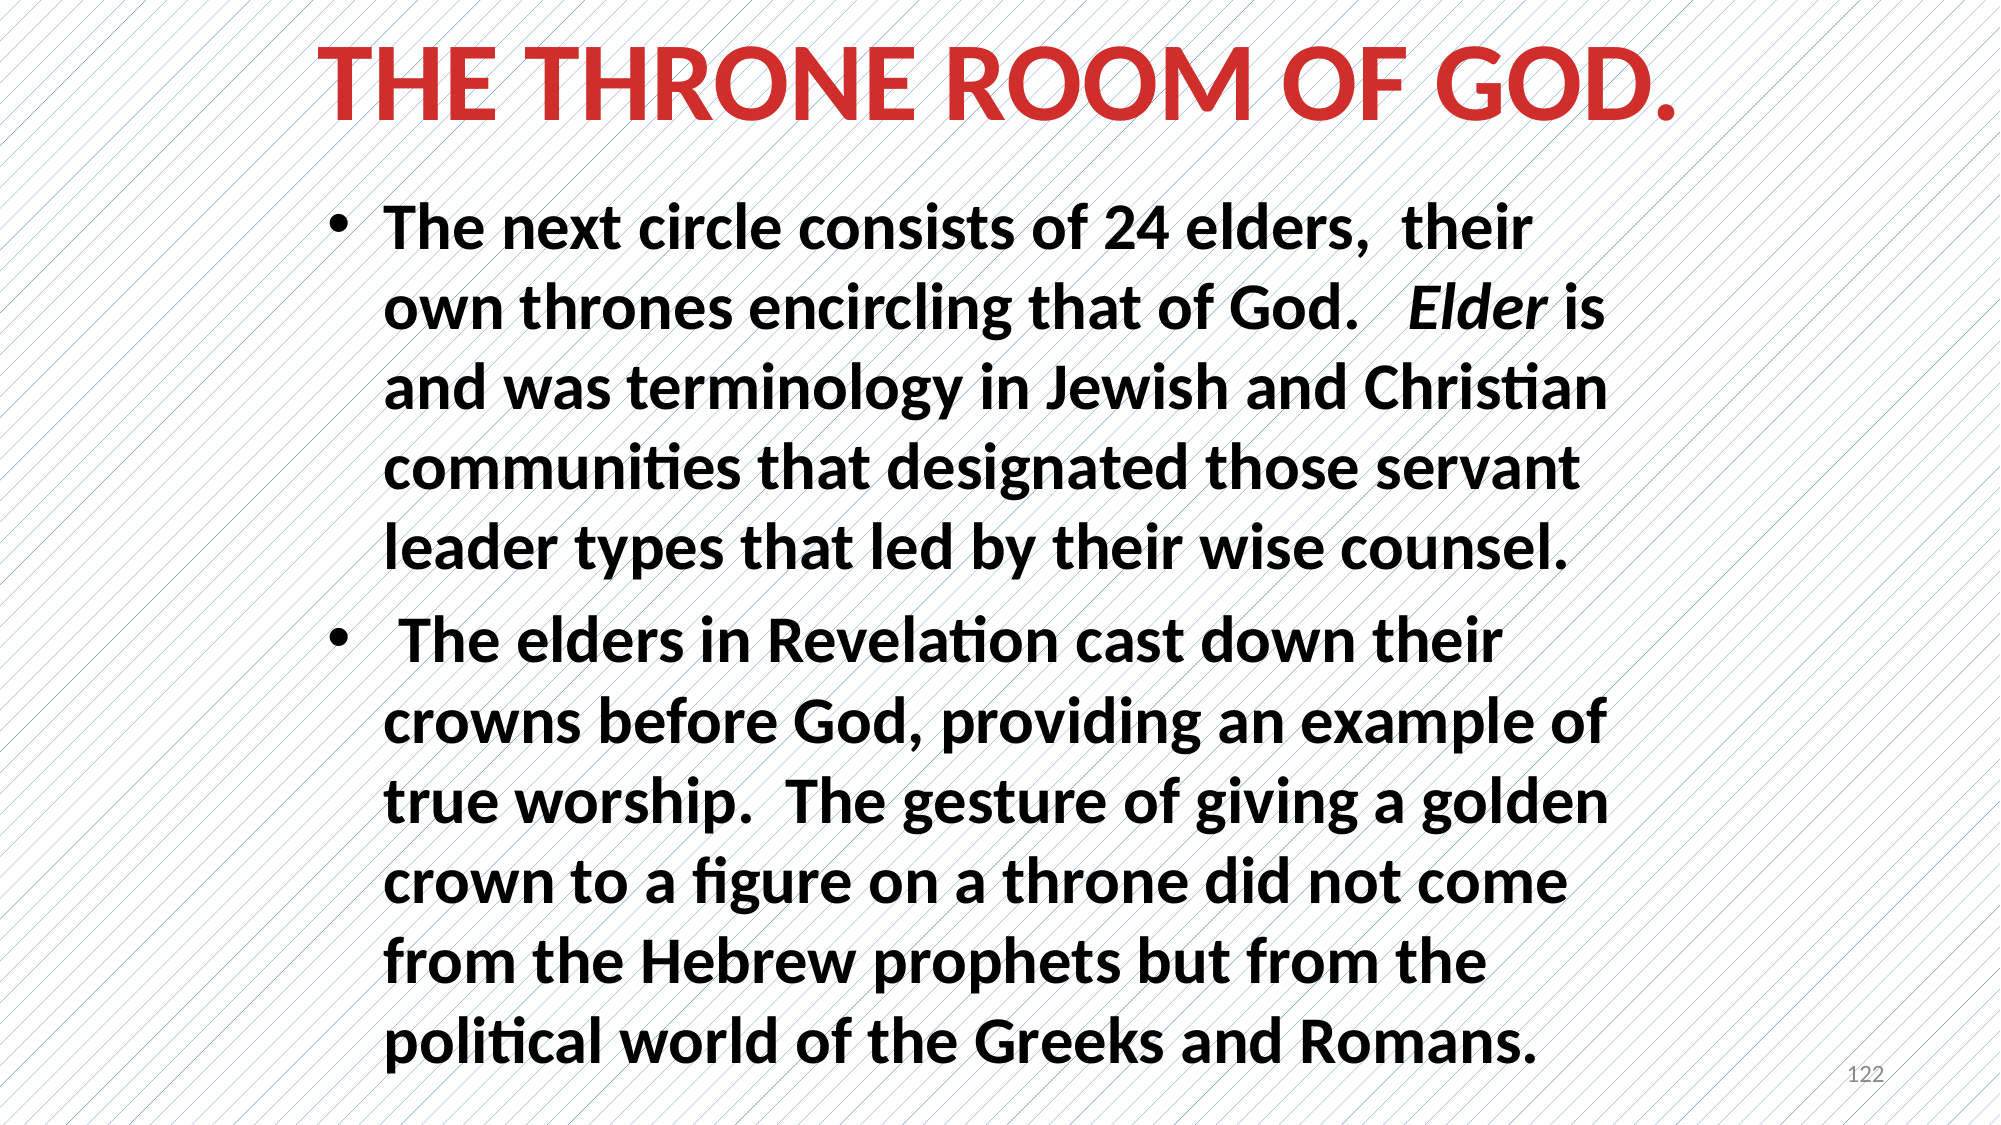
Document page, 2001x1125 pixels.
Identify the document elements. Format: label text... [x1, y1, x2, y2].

slide_number 122 [1433, 1042, 1900, 1103]
text_box THE THRONE ROOM OF GOD. [249, 0, 1750, 150]
list The next circle consists of 24 elders, their own thrones encircling that of God. Elder is and was terminology in Jewish and Christian communities that designated those servant leader types that led by their wise counsel. The elders in Revelation cast down their crowns before God, providing an example of true worship. The gesture of giving a golden crown to a figure on a throne did not come from the Hebrew prophets but from the political world of the Greeks and Romans. [312, 174, 1675, 1100]
